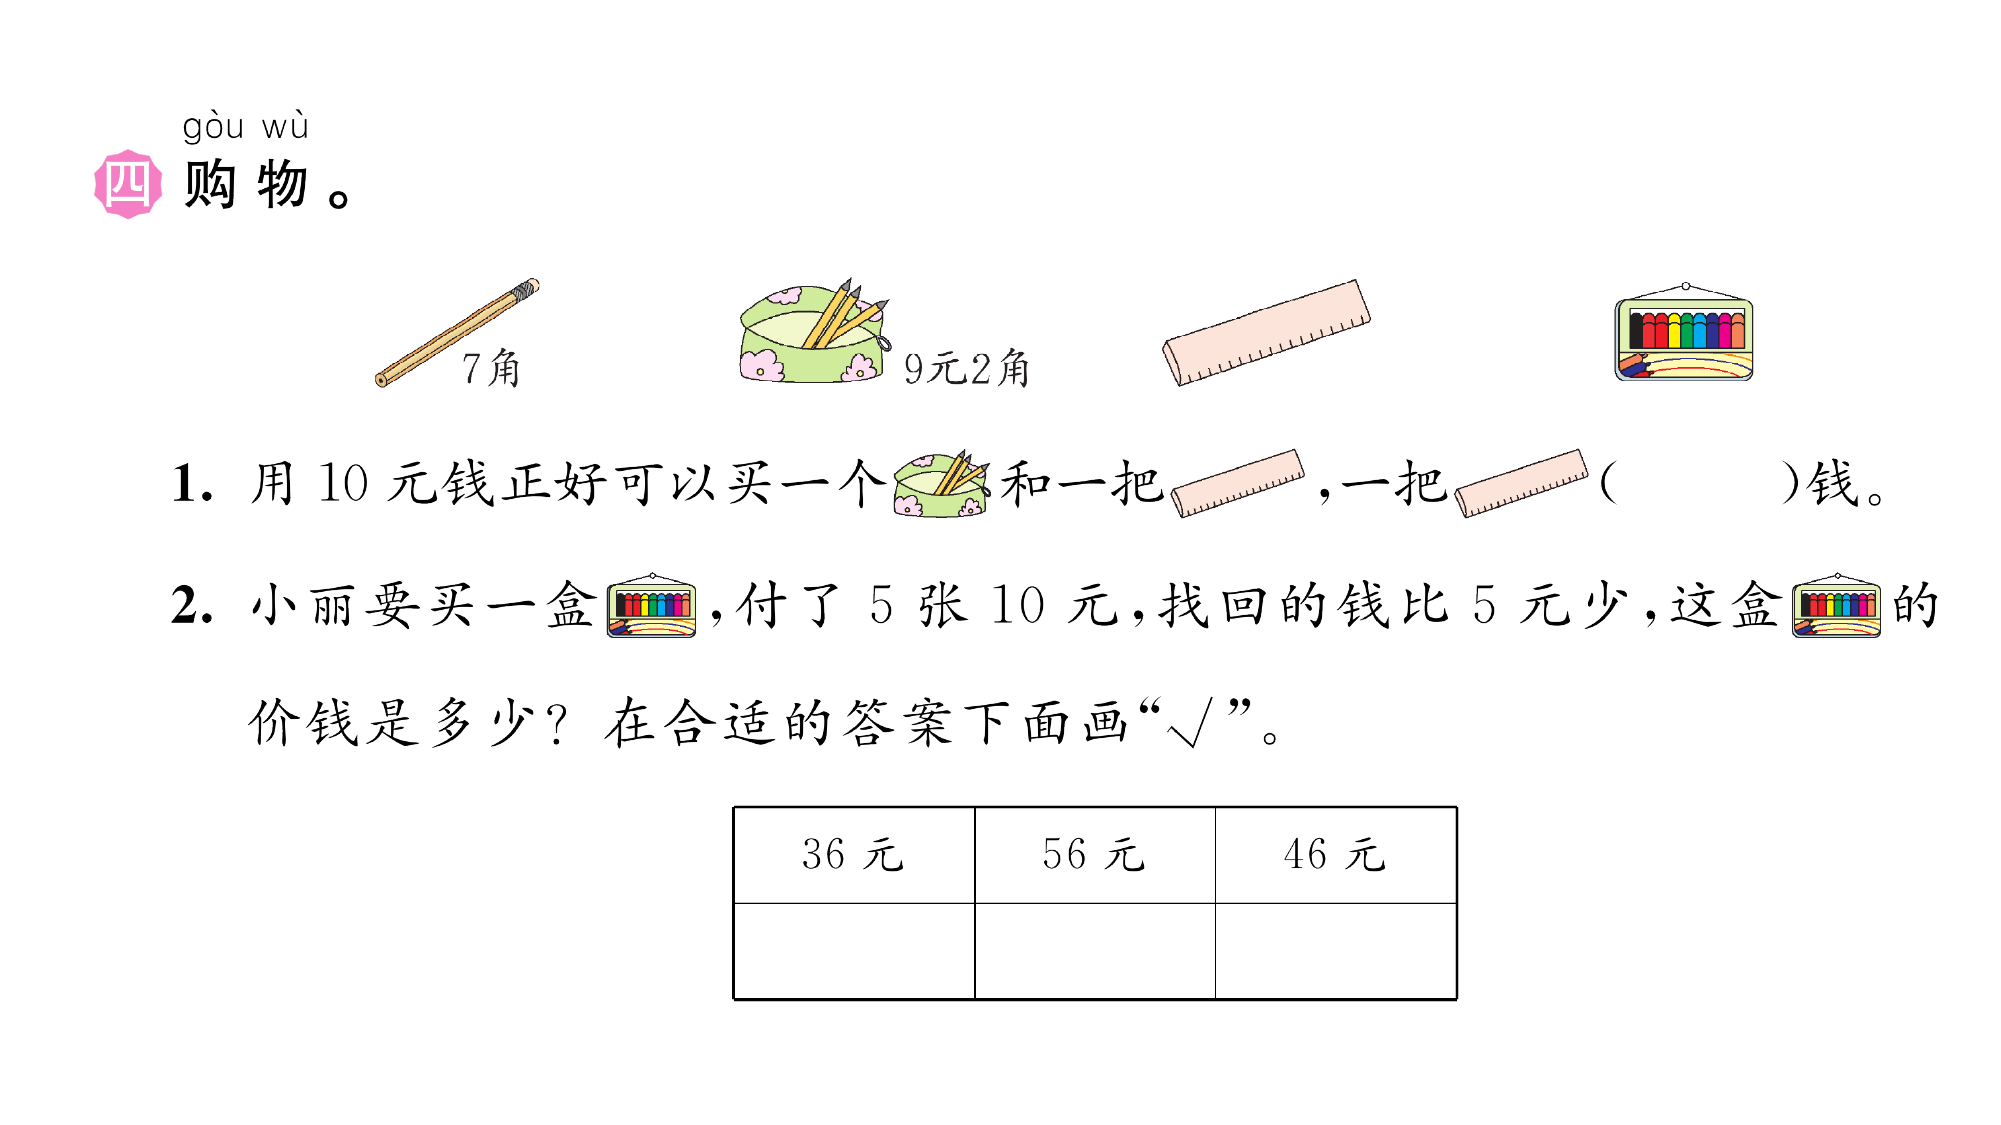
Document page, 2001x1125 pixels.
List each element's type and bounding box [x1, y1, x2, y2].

picture [90, 93, 1981, 1032]
